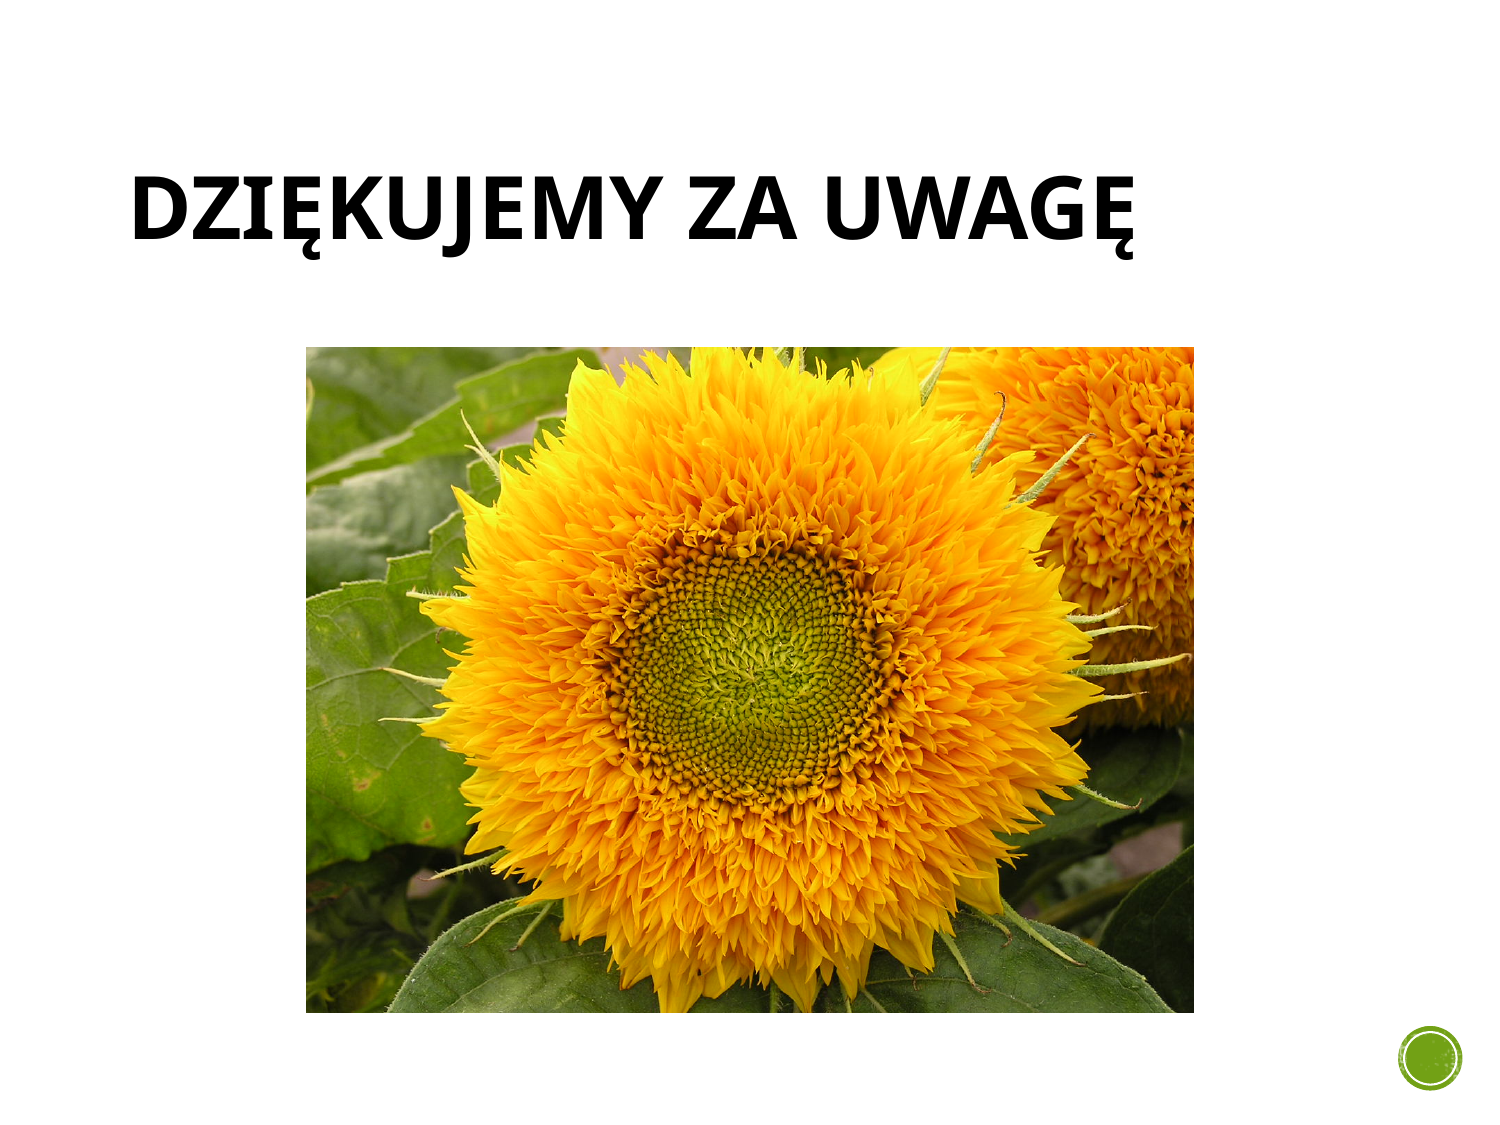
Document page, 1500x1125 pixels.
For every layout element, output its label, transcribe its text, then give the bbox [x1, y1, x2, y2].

title Dziękujemy za uwagę [112, 79, 1388, 344]
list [309, 350, 1192, 1009]
